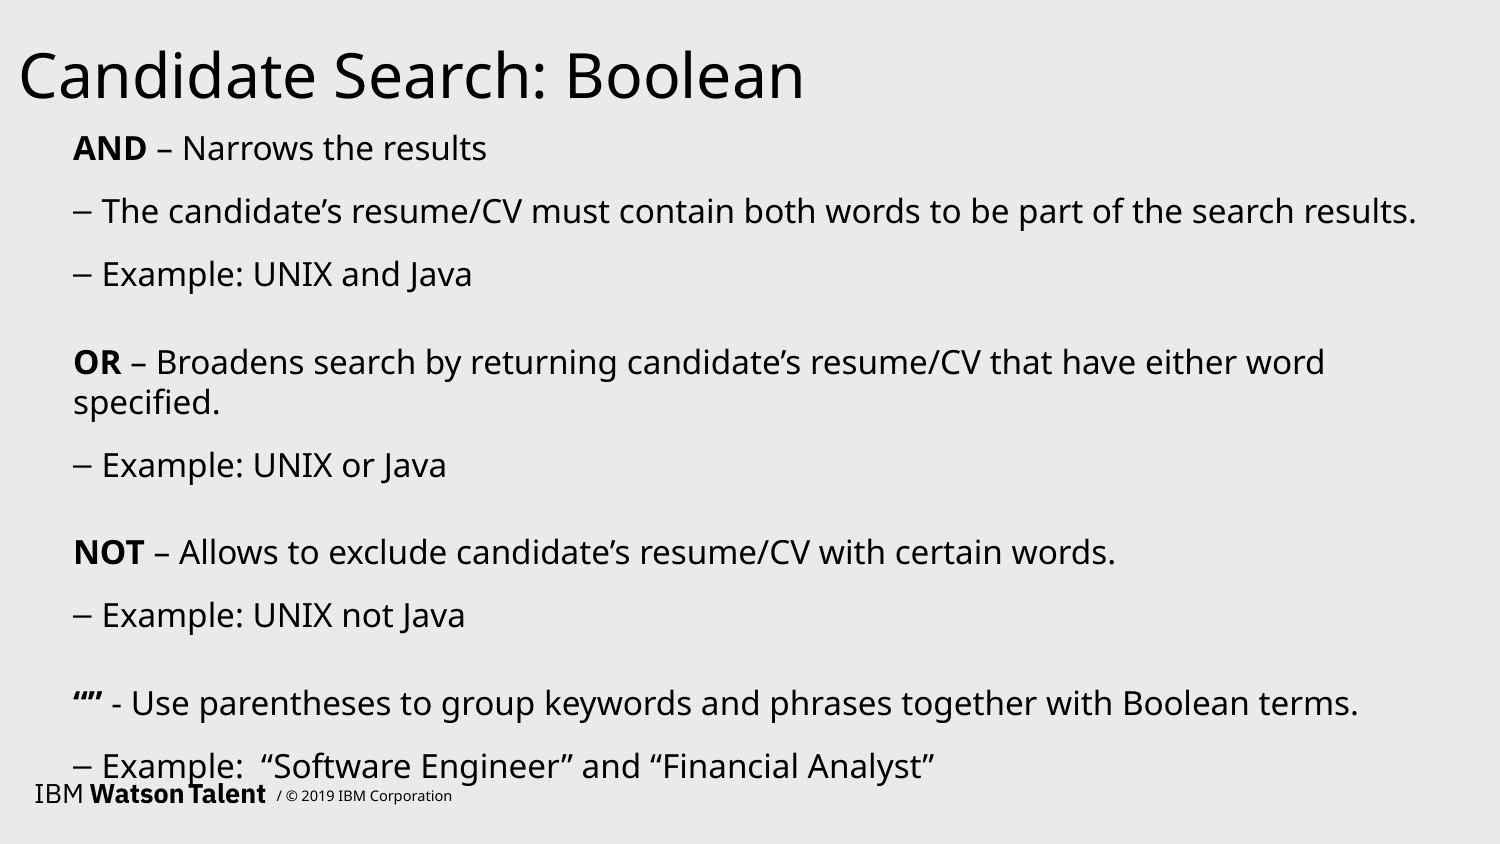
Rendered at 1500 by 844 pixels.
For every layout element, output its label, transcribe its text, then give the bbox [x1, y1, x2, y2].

list AND – Narrows the results The candidate’s resume/CV must contain both words to be part of the search results. Example: UNIX and Java OR – Broadens search by returning candidate’s resume/CV that have either word specified. Example: UNIX or Java NOT – Allows to exclude candidate’s resume/CV with certain words. Example: UNIX not Java “” - Use parentheses to group keywords and phrases together with Boolean terms. Example: “Software Engineer” and “Financial Analyst” [73, 127, 1483, 766]
picture [0, 746, 303, 841]
title Candidate Search: Boolean [18, 44, 1483, 143]
